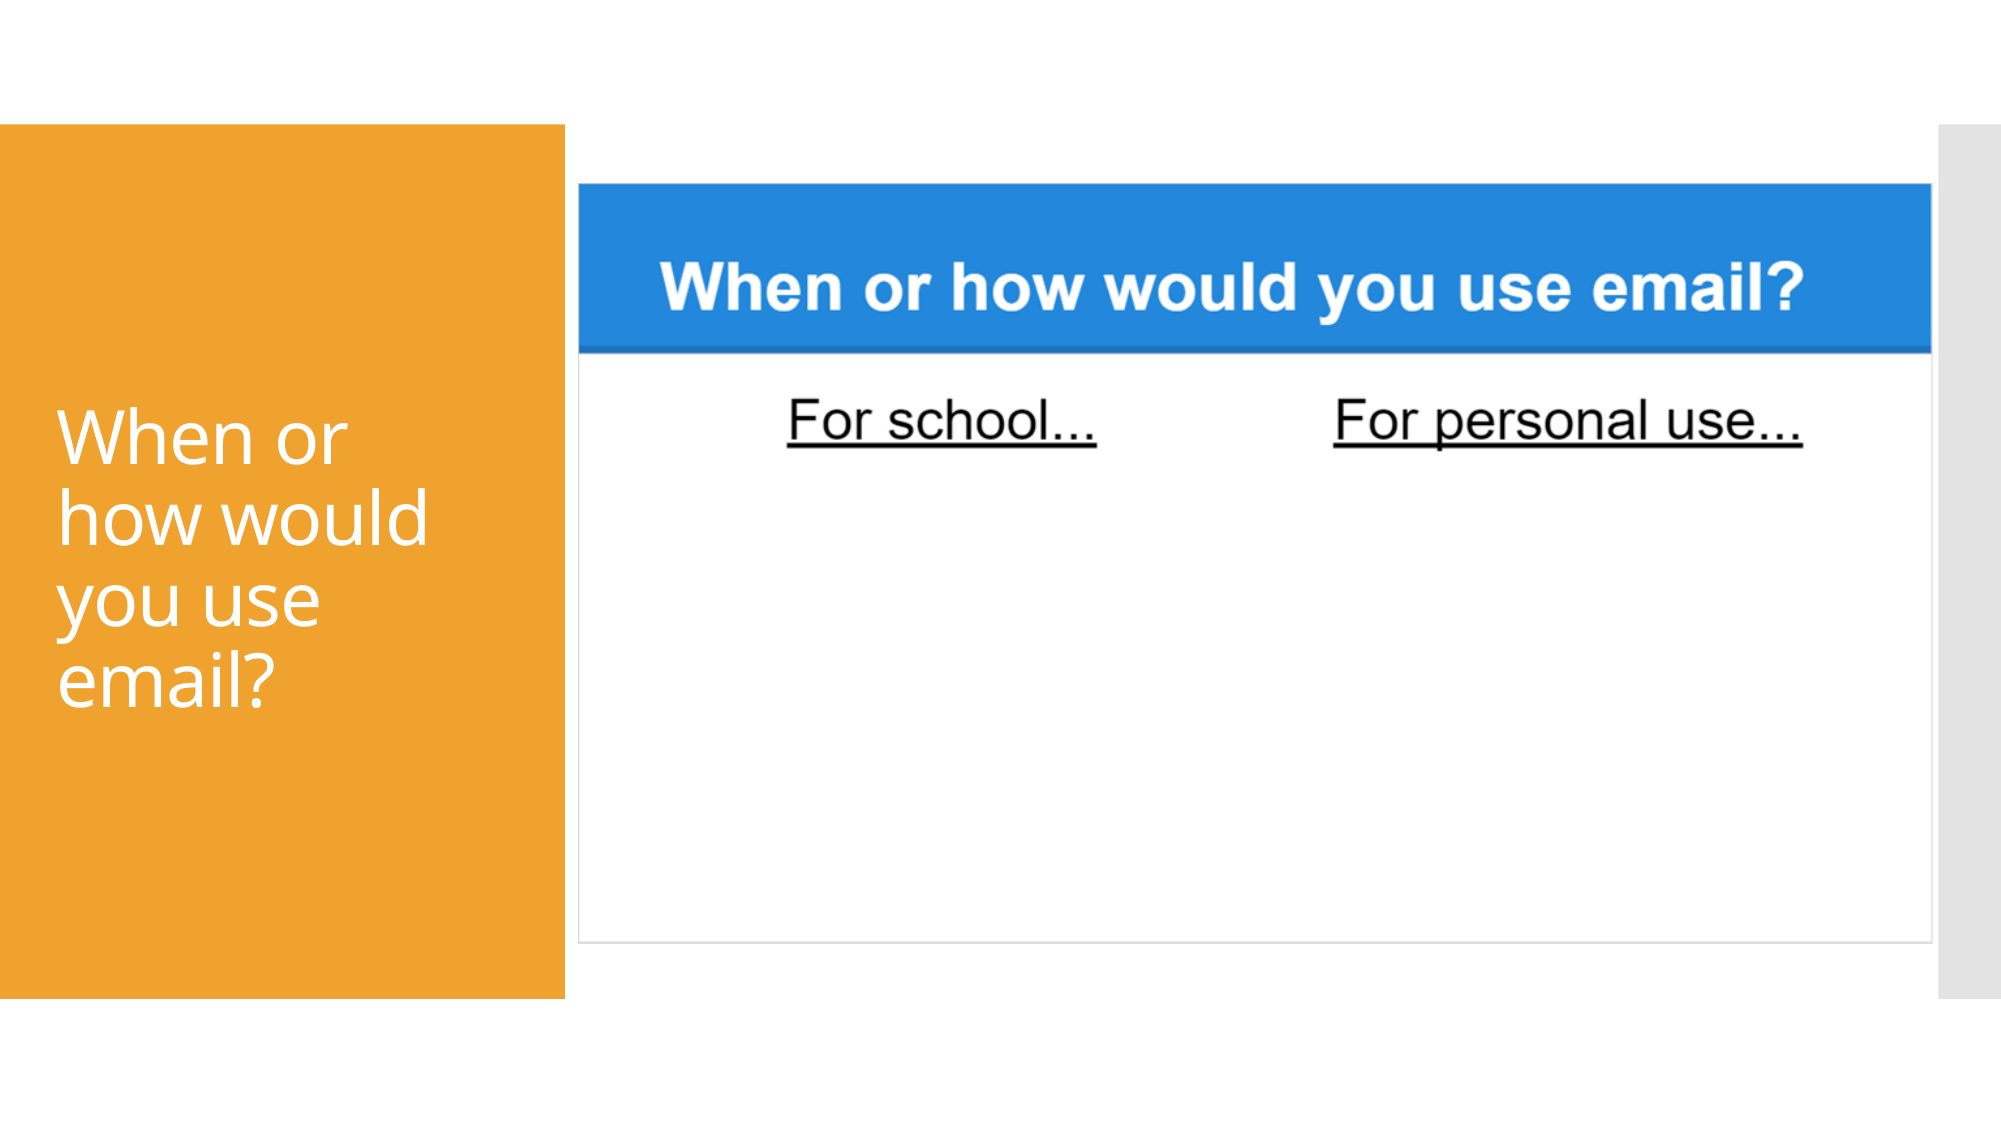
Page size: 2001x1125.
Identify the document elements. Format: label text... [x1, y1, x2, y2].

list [577, 183, 1933, 944]
title When or how would you use email? [41, 184, 525, 940]
